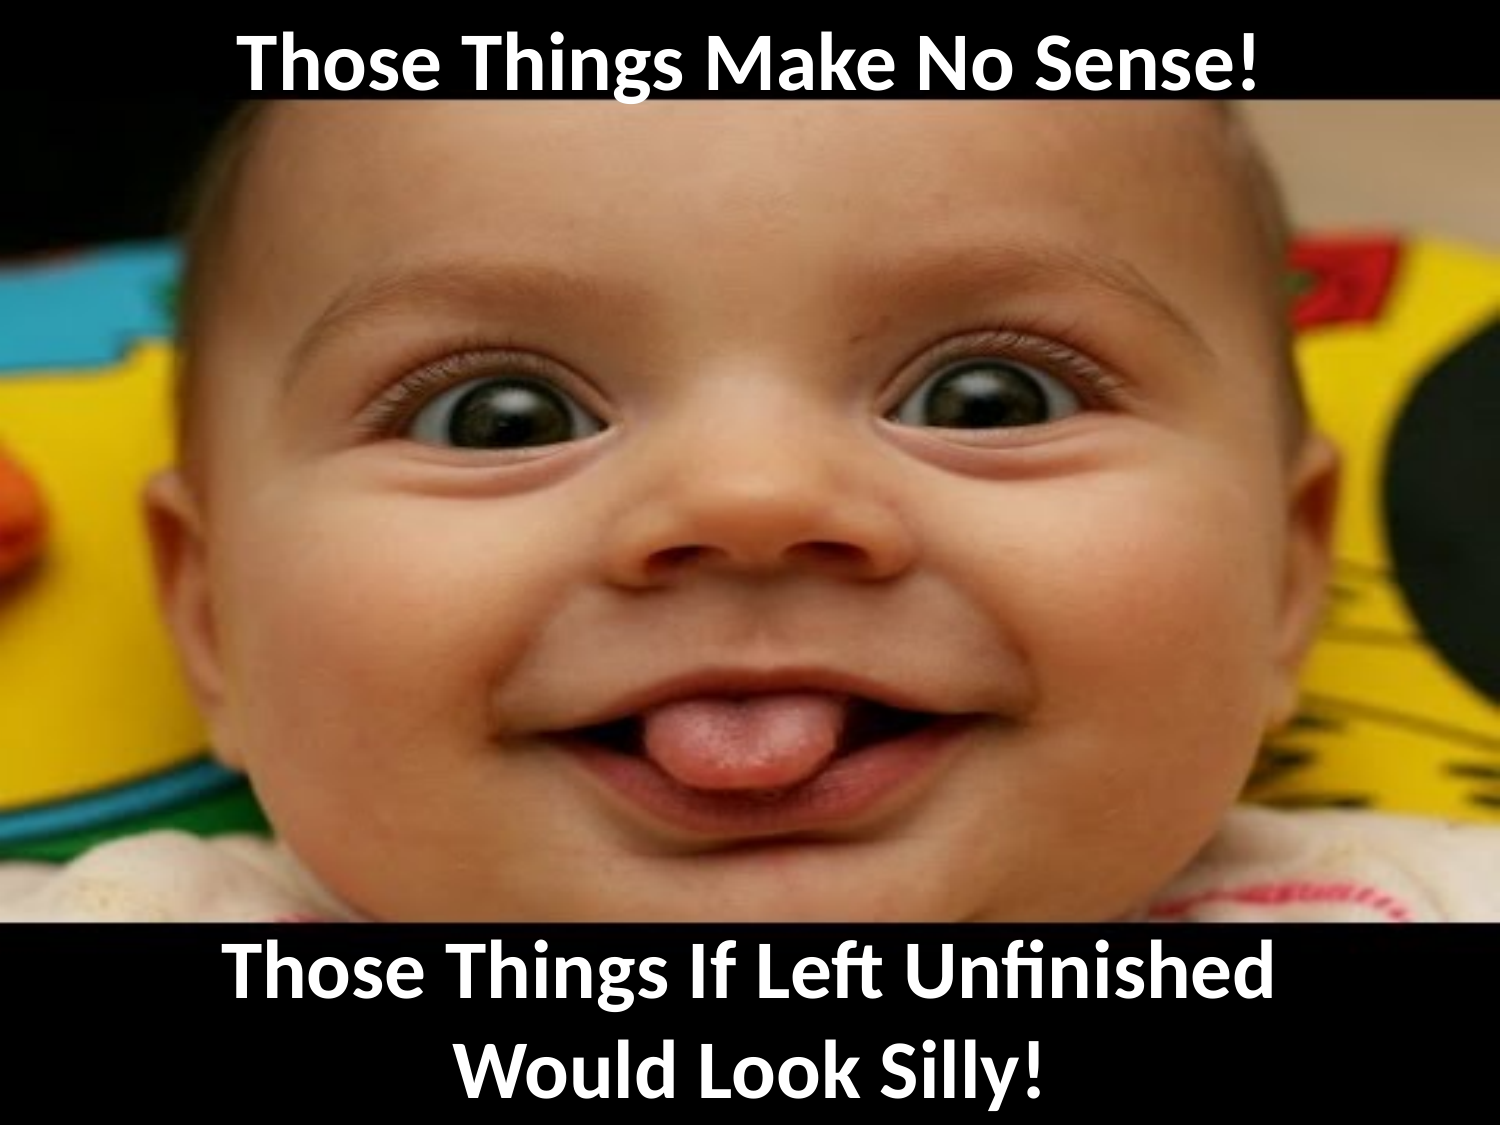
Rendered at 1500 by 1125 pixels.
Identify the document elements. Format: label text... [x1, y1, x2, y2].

picture [0, 49, 1500, 976]
text_box Those Things Make No Sense! [0, 0, 1500, 49]
text_box Those Things If Left Unfinished Would Look Silly! [0, 982, 1500, 1123]
